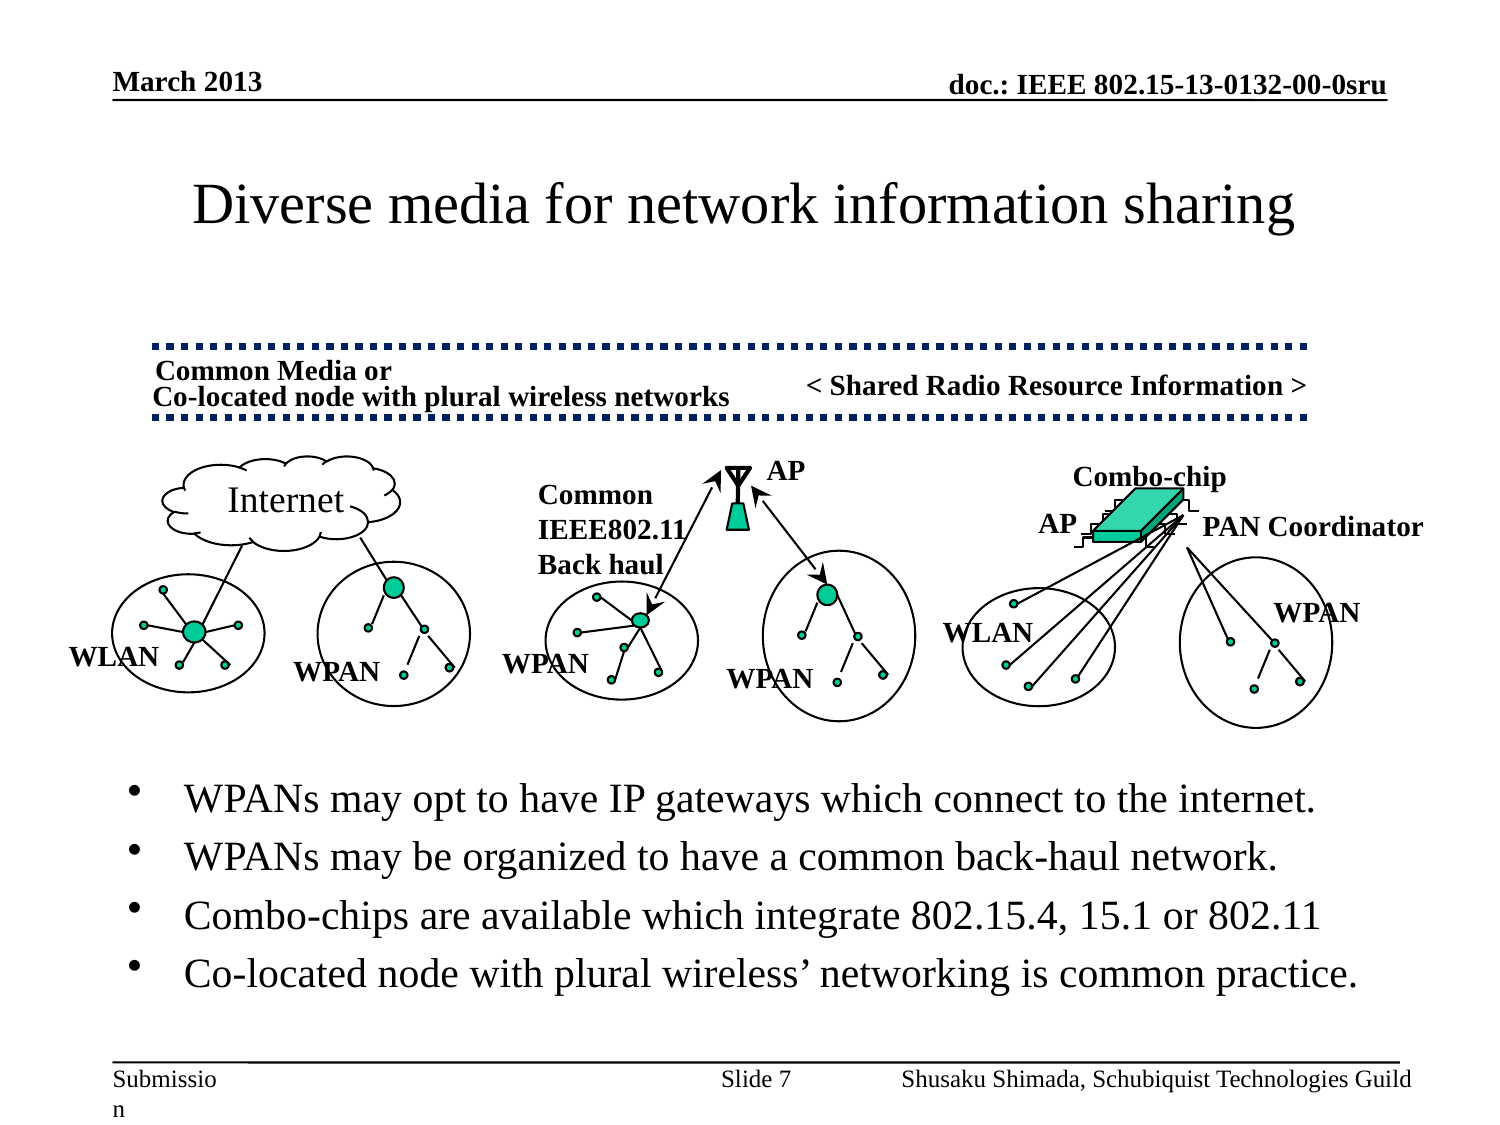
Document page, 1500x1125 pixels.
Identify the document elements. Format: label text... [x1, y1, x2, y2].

text_box [637, 613, 647, 626]
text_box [205, 625, 235, 633]
text_box [726, 503, 745, 530]
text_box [147, 625, 163, 633]
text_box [182, 642, 195, 663]
text_box [400, 671, 408, 679]
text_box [1155, 523, 1176, 534]
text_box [427, 635, 455, 668]
title Diverse media for network information sharing [53, 112, 1436, 288]
text_box [159, 586, 167, 593]
text_box [817, 585, 838, 606]
text_box [317, 561, 471, 707]
text_box [856, 633, 862, 641]
text_box AP [1023, 496, 1092, 539]
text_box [400, 594, 423, 627]
list WPANs may opt to have IP gateways which connect to the internet. WPANs may be organized to have a common back-haul network. Combo-chips are available which integrate 802.15.4, 15.1 or 802.11 Co-located node with plural wireless’ networking is common practice. [112, 763, 1388, 1000]
text_box [364, 625, 371, 632]
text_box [371, 595, 385, 625]
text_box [1257, 649, 1270, 679]
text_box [1104, 499, 1125, 512]
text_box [837, 594, 856, 635]
text_box Common IEEE802.11 Back haul [523, 467, 702, 588]
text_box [1186, 547, 1273, 641]
text_box [963, 657, 1082, 707]
text_box < Shared Radio Resource Information > [791, 358, 1323, 409]
text_box [1250, 685, 1258, 693]
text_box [1179, 499, 1200, 512]
text_box [141, 595, 265, 693]
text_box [600, 596, 632, 621]
text_box [576, 624, 699, 700]
text_box [1277, 560, 1314, 586]
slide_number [112, 62, 375, 98]
text_box Internet [212, 467, 360, 528]
text_box WPAN [487, 637, 604, 688]
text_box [202, 545, 243, 625]
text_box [627, 627, 637, 648]
text_box WPAN [1277, 586, 1376, 636]
text_box WPAN [711, 652, 829, 703]
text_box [1167, 513, 1188, 524]
text_box [162, 456, 401, 551]
text_box [545, 588, 641, 637]
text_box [861, 642, 889, 676]
text_box [185, 621, 201, 641]
text_box [726, 467, 737, 477]
text_box [984, 594, 1004, 606]
text_box [384, 577, 404, 598]
slide_number Slide 7 [712, 1062, 800, 1093]
text_box [833, 678, 842, 687]
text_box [1009, 541, 1026, 666]
text_box [739, 467, 751, 479]
footer Shusaku Shimada, Schubiquist Technologies Guild [900, 1062, 1413, 1093]
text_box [407, 635, 420, 665]
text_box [840, 642, 853, 673]
text_box [592, 593, 601, 601]
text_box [201, 639, 231, 666]
text_box [1105, 500, 1172, 542]
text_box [1278, 649, 1306, 682]
text_box WLAN [927, 606, 1004, 657]
text_box [762, 550, 916, 722]
text_box Common Media or [140, 343, 415, 370]
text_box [162, 593, 187, 625]
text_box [646, 469, 722, 616]
text_box Combo-chip [1057, 449, 1242, 500]
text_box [359, 537, 387, 581]
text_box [614, 651, 625, 681]
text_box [640, 627, 662, 670]
text_box Co-located node with plural wireless networks [137, 370, 753, 420]
text_box WPAN [278, 645, 395, 695]
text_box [1031, 541, 1118, 687]
text_box PAN Coordinator [1187, 500, 1440, 550]
text_box [112, 574, 197, 630]
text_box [1017, 541, 1030, 604]
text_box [750, 485, 828, 585]
text_box [798, 631, 805, 639]
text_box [580, 625, 622, 633]
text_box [1080, 523, 1101, 534]
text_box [1092, 513, 1113, 524]
text_box [140, 621, 148, 629]
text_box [1135, 537, 1156, 548]
text_box [1179, 636, 1333, 728]
text_box AP [751, 444, 821, 484]
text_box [805, 602, 818, 632]
text_box WLAN [53, 630, 175, 680]
